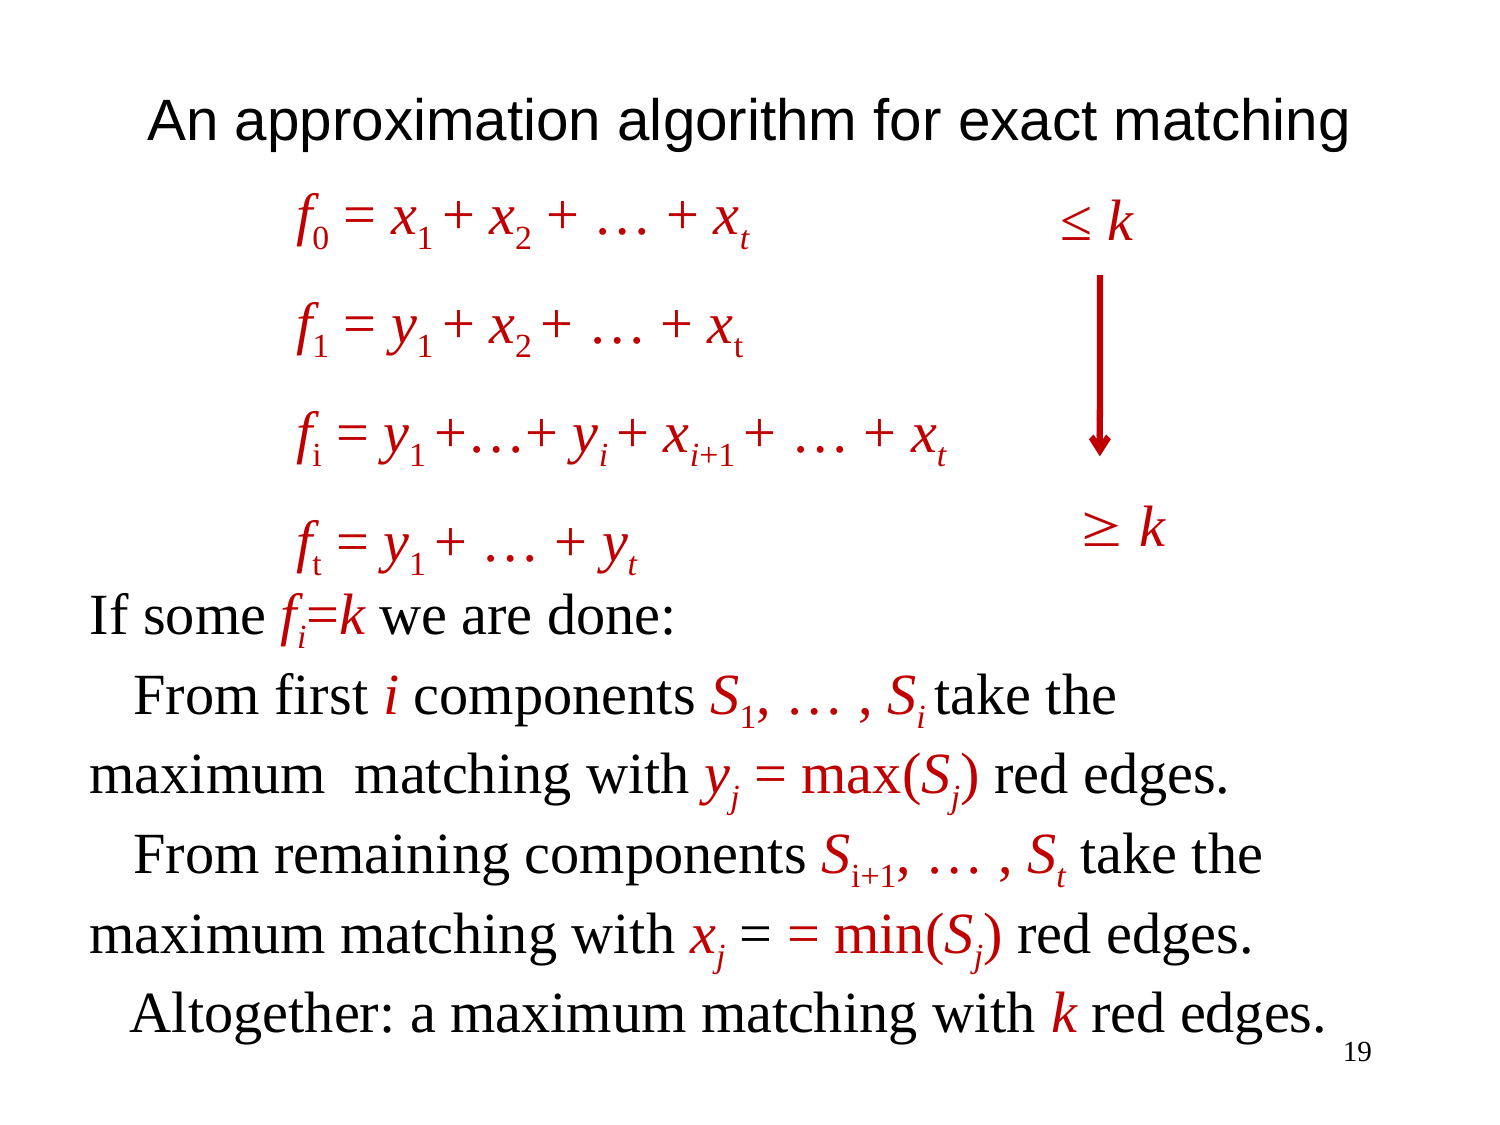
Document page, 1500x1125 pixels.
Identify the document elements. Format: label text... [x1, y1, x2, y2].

text_box An approximation algorithm for exact matching [68, 75, 1432, 160]
text_box ≤ k [987, 174, 1207, 260]
text_box If some fi=k we are done: From first i components S1, … , Si take the maximum matching with yj = max(Sj) red edges. From remaining components Si+1, … , St take the maximum matching with xj = = min(Sj) red edges. Altogether: a maximum matching with k red edges. [75, 568, 1375, 1052]
slide_number 19 [1074, 1024, 1388, 1101]
text_box f0 = x1 + x2 + … + xt f1 = y1 + x2 + … + xt fi = y1 +…+ yi + xi+1 + … + xt ft = y1 + … + yt [56, 168, 1413, 689]
text_box  k [1012, 481, 1232, 566]
